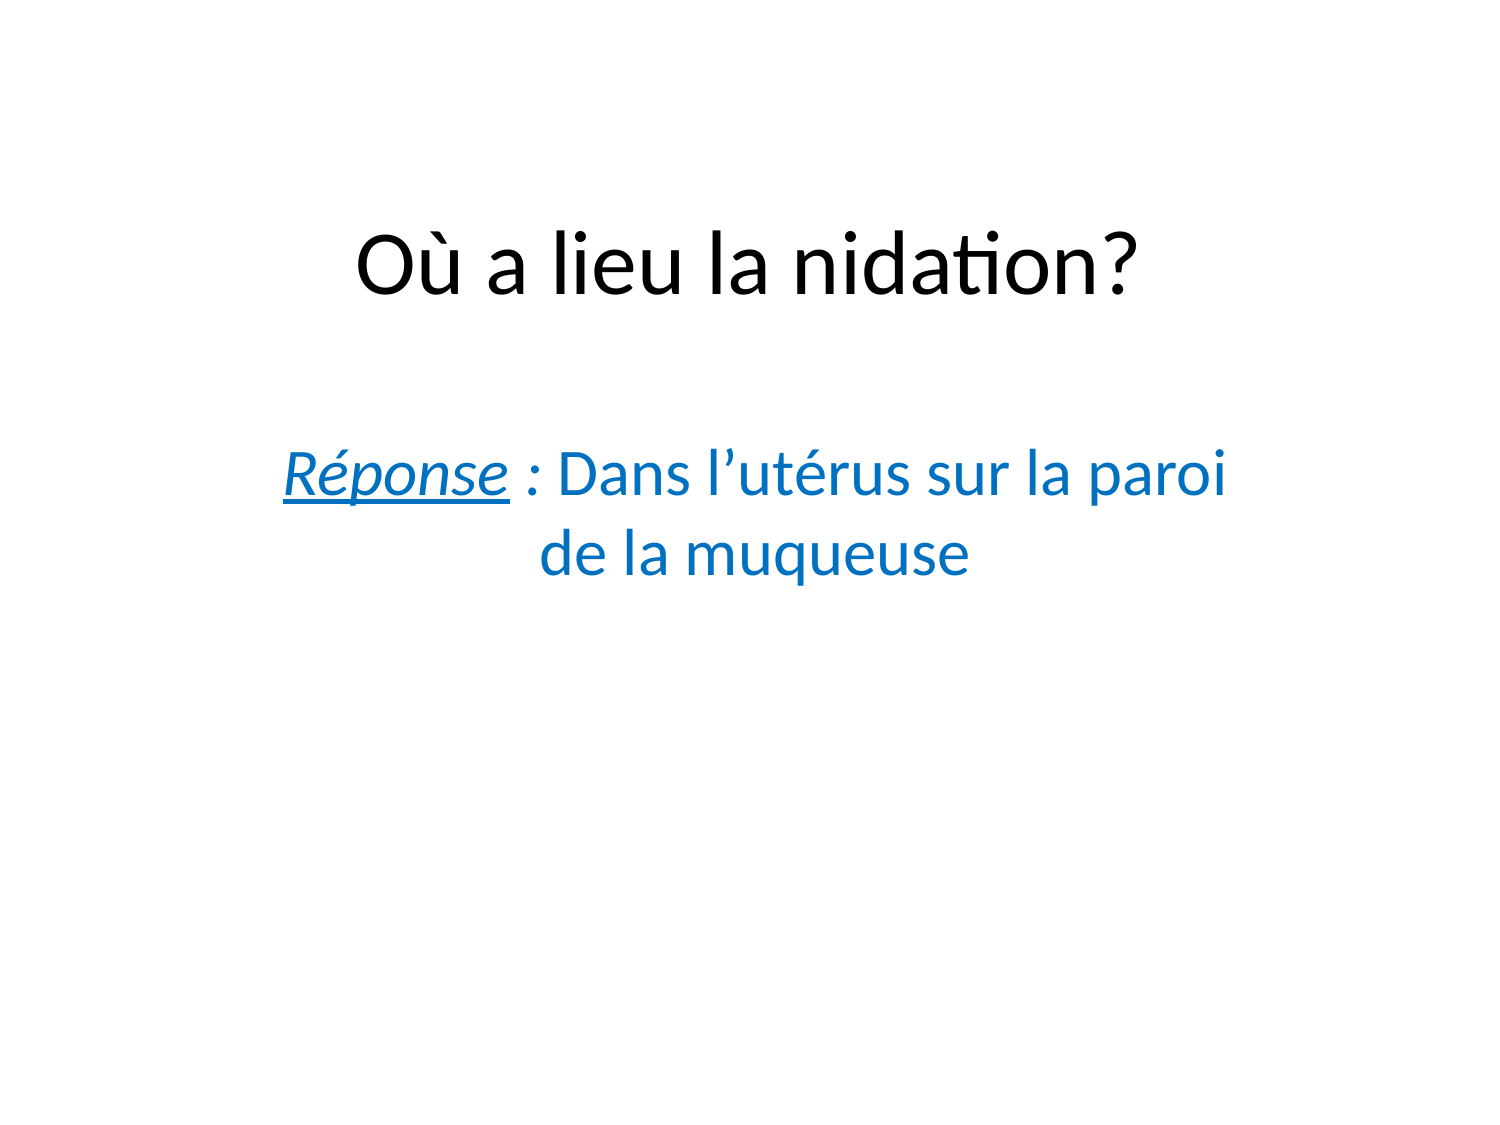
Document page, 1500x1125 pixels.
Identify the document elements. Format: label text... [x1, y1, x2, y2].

subtitle Réponse : Dans l’utérus sur la paroi de la muqueuse [230, 420, 1281, 709]
title Où a lieu la nidation? [112, 137, 1388, 379]
